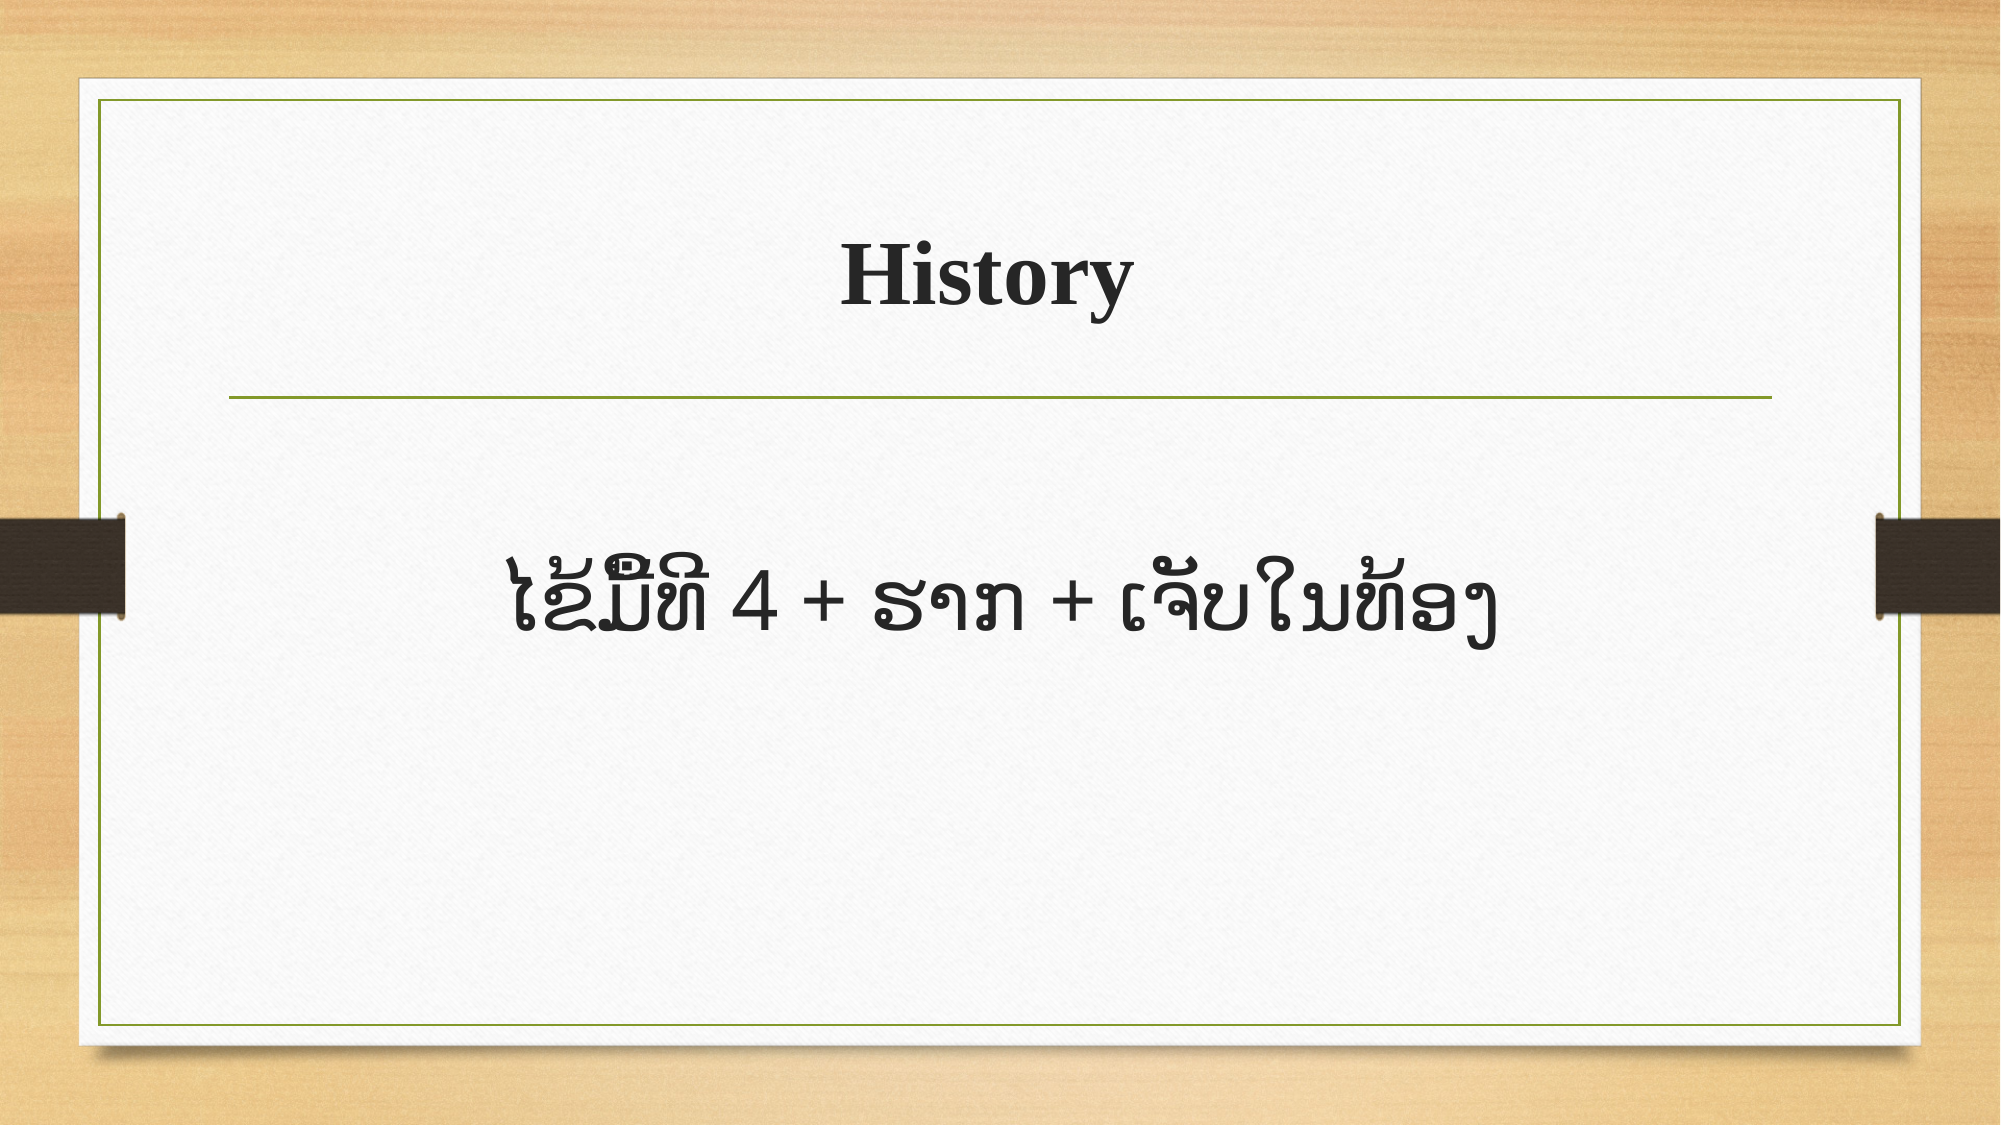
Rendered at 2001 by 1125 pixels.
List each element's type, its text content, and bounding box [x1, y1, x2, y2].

list ໄຂ້ມື້ທີ 4 + ຮາກ + ເຈັບໃນທ້ອງ [212, 410, 1788, 964]
picture [0, 0, 2001, 1125]
title History [212, 161, 1788, 375]
